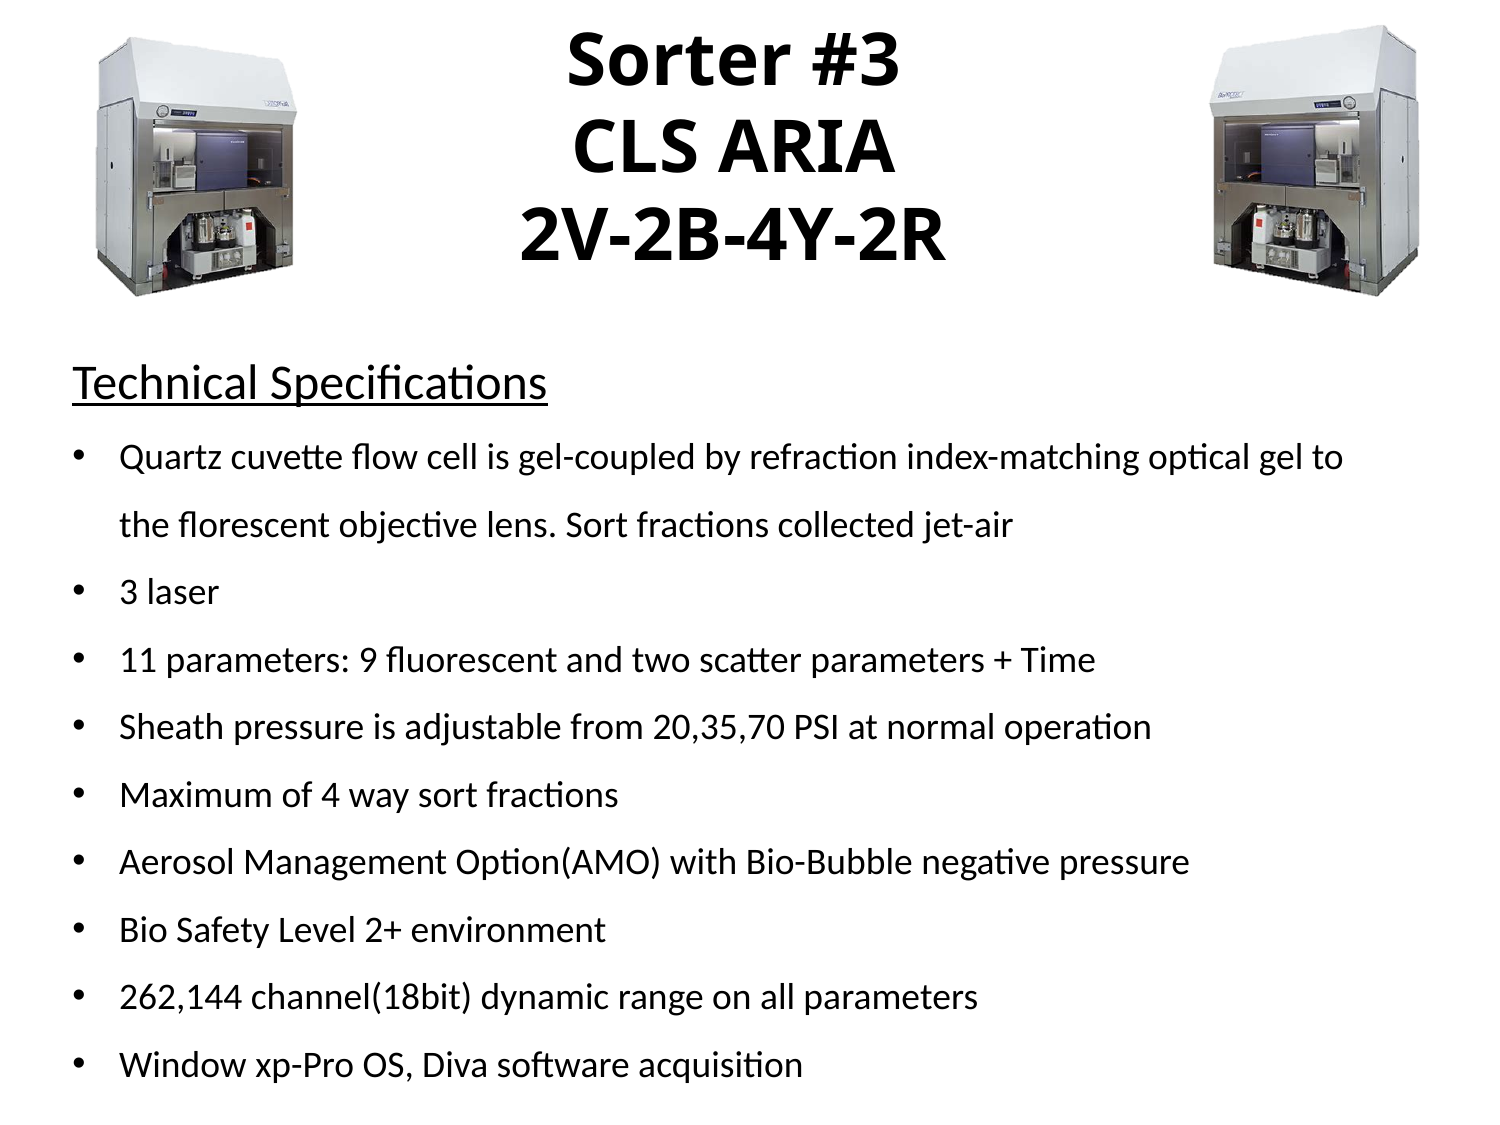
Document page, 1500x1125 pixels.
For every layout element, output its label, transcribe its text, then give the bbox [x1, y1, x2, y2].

picture [1174, 21, 1454, 301]
title Sorter #3 CLS ARIA 2V-2B-4Y-2R [423, 0, 1044, 288]
text_box Technical Specifications Quartz cuvette flow cell is gel-coupled by refraction index-matching optical gel to the florescent objective lens. Sort fractions collected jet-air 3 laser 11 parameters: 9 fluorescent and two scatter parameters + Time Sheath pressure is adjustable from 20,35,70 PSI at normal operation Maximum of 4 way sort fractions Aerosol Management Option(AMO) with Bio-Bubble negative pressure Bio Safety Level 2+ environment 262,144 channel(18bit) dynamic range on all parameters Window xp-Pro OS, Diva software acquisition [57, 312, 1396, 1093]
picture [62, 33, 329, 301]
